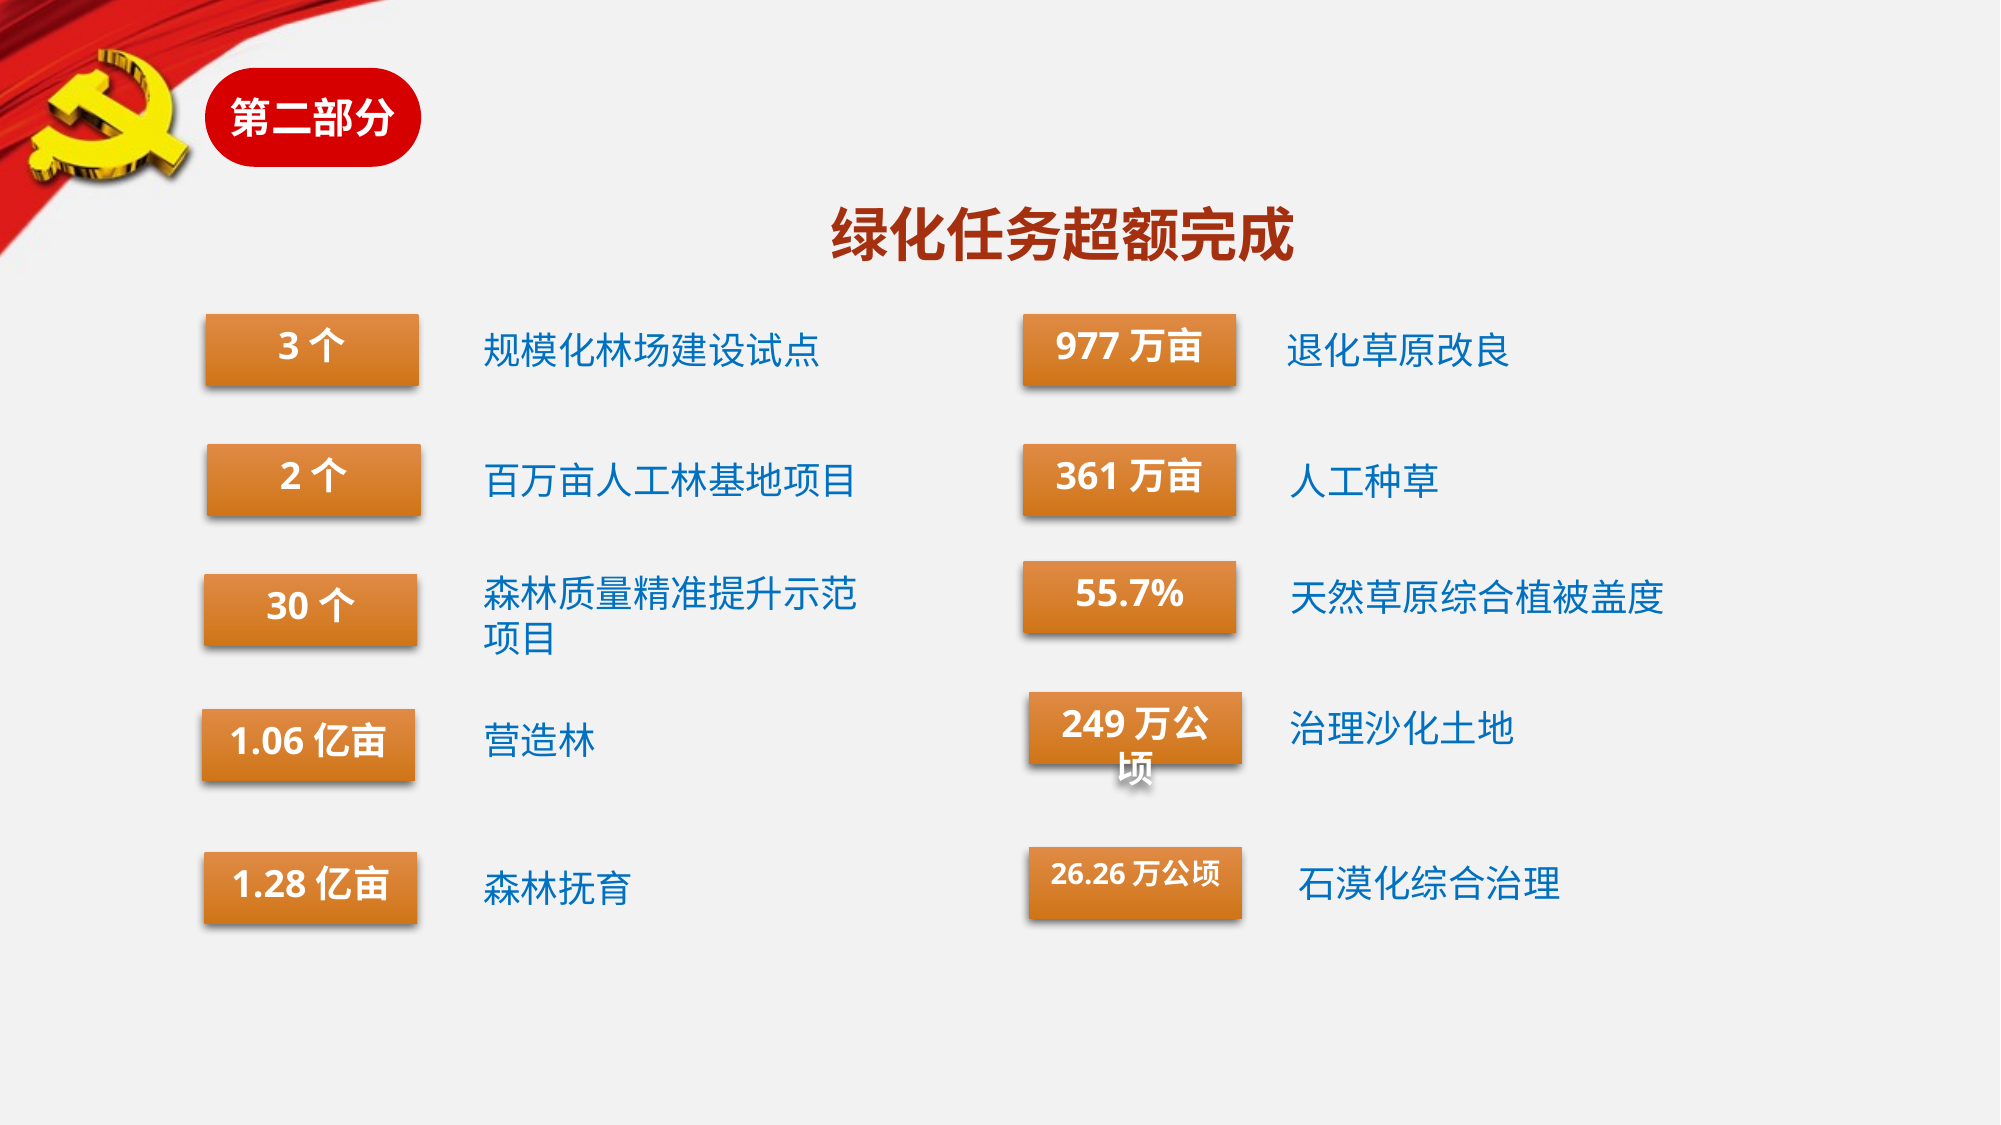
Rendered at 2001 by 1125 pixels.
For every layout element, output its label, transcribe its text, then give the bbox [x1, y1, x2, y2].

text_box 规模化林场建设试点 [468, 319, 906, 380]
text_box 3个 [205, 314, 419, 386]
text_box 退化草原改良 [1271, 319, 1709, 380]
text_box 30个 [204, 574, 418, 646]
text_box 361万亩 [1023, 444, 1237, 516]
text_box 1.06亿亩 [202, 709, 415, 781]
text_box 1.28亿亩 [204, 852, 418, 924]
text_box 人工种草 [1275, 450, 1713, 511]
text_box 26.26万公顷 [1029, 847, 1242, 919]
text_box 55.7% [1023, 561, 1237, 633]
text_box 249万公顷 [1029, 692, 1242, 764]
text_box 第二部分 [205, 68, 421, 167]
text_box 石漠化综合治理 [1283, 852, 1721, 913]
text_box 森林质量精准提升示范项目 [468, 562, 906, 668]
text_box 绿化任务超额完成 [340, 190, 1785, 277]
text_box 治理沙化土地 [1275, 697, 1713, 758]
text_box 营造林 [468, 709, 906, 770]
text_box 百万亩人工林基地项目 [468, 449, 906, 510]
text_box 天然草原综合植被盖度 [1275, 566, 1713, 627]
picture [0, 0, 2000, 1125]
text_box 2个 [207, 444, 421, 516]
text_box 森林抚育 [468, 857, 906, 918]
text_box 977万亩 [1023, 314, 1237, 386]
